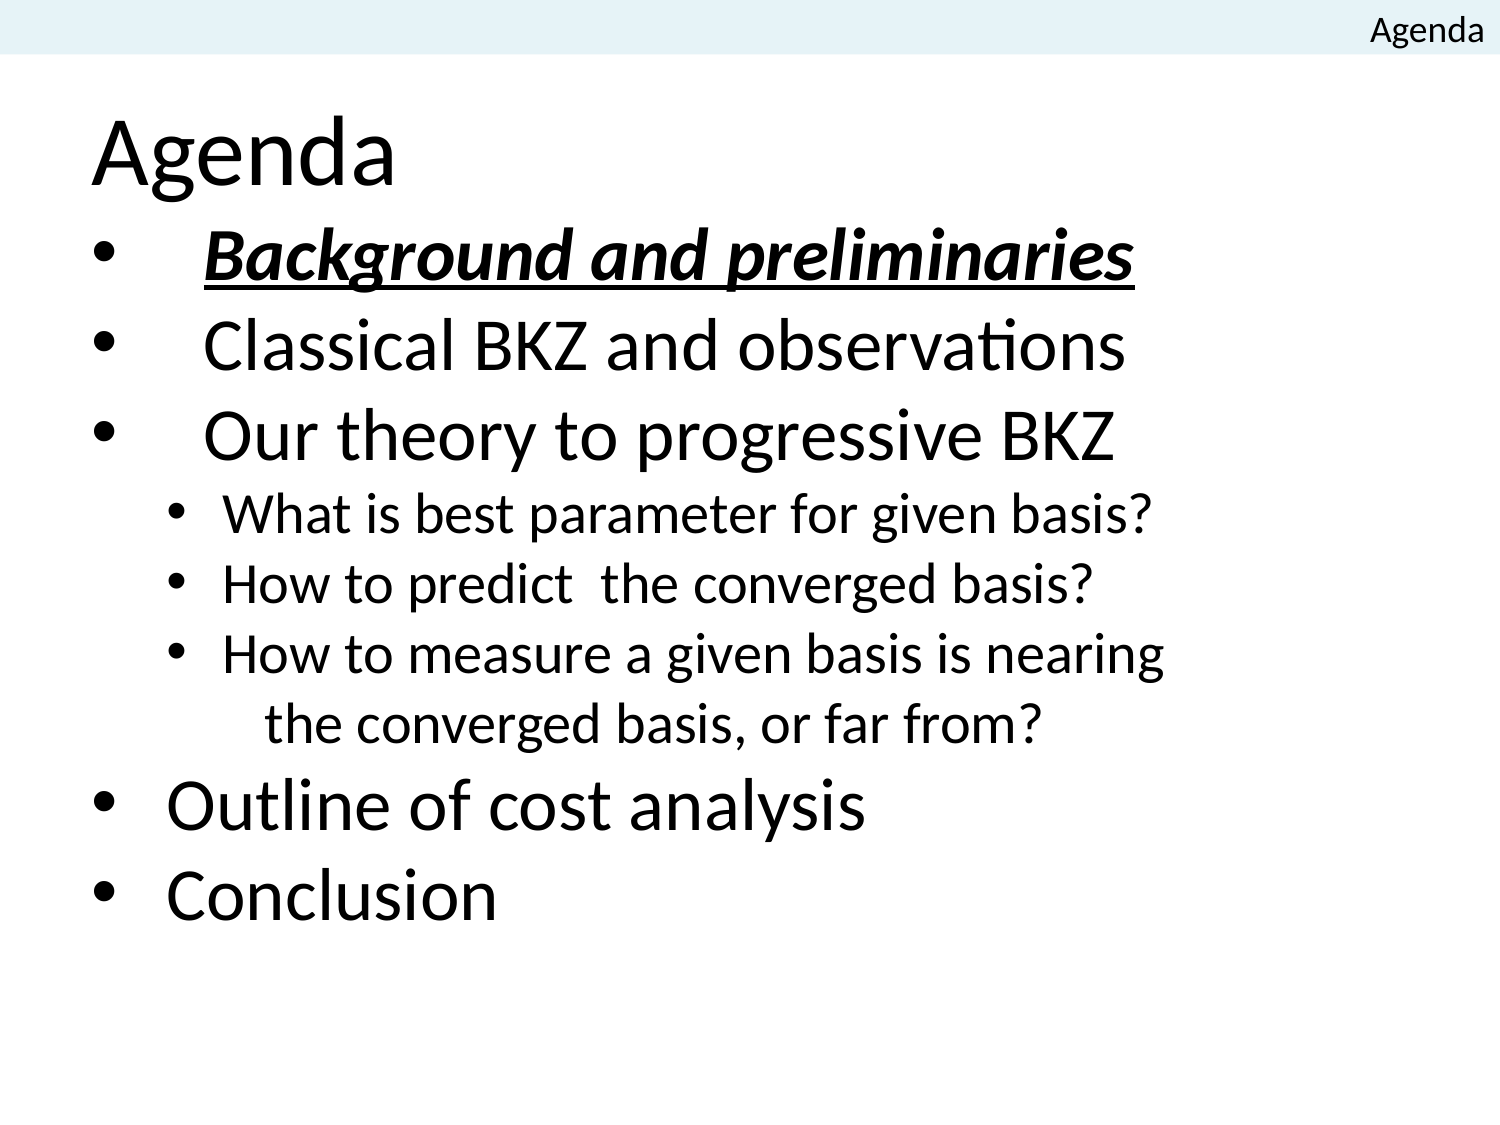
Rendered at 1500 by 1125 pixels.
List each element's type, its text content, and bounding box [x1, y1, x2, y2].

text_box Agenda [0, 0, 1500, 57]
text_box Agenda Background and preliminaries Classical BKZ and observations Our theory to progressive BKZ What is best parameter for given basis? How to predict the converged basis? How to measure a given basis is nearing the converged basis, or far from? Outline of cost analysis Conclusion [76, 78, 1436, 1023]
